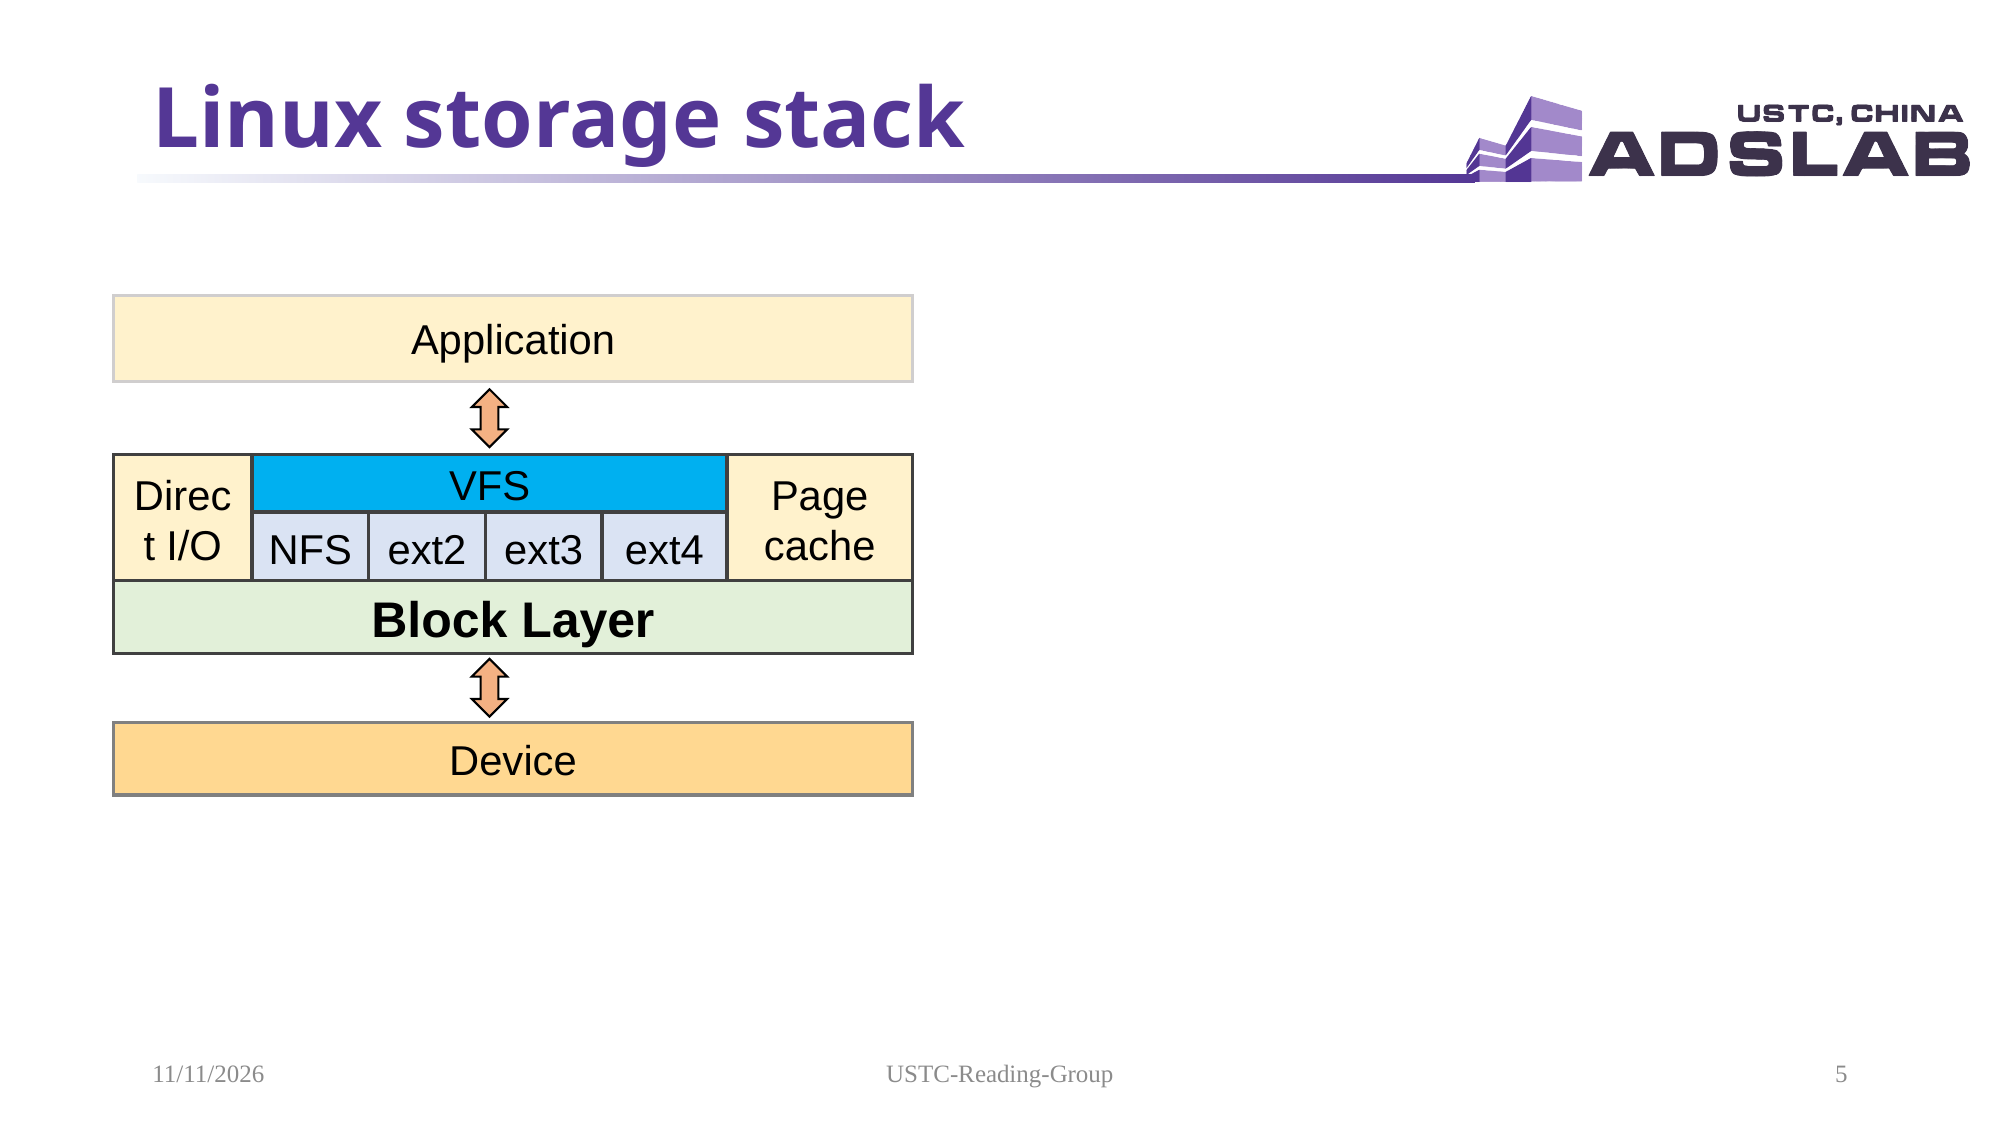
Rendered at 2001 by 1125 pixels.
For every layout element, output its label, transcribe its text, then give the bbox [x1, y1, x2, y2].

text_box [469, 657, 510, 719]
title Linux storage stack [137, 63, 1863, 177]
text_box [113, 454, 913, 654]
picture [1470, 93, 1976, 183]
text_box Device [113, 721, 913, 796]
footer USTC-Reading-Group [662, 1042, 1338, 1103]
text_box Application [113, 294, 913, 383]
slide_number 5 [1412, 1042, 1863, 1103]
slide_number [137, 1042, 588, 1103]
text_box [469, 387, 510, 449]
